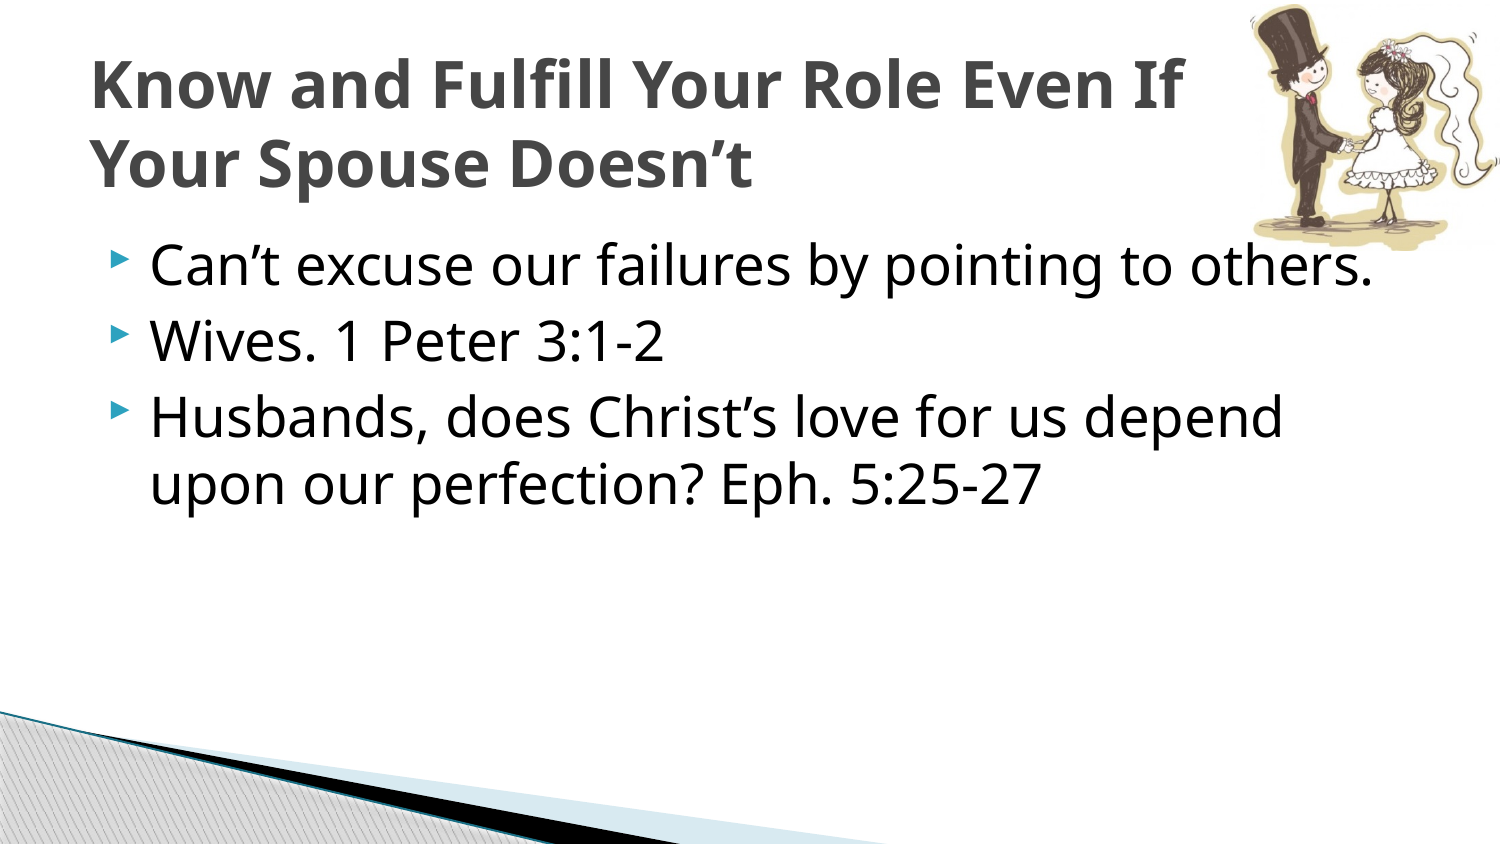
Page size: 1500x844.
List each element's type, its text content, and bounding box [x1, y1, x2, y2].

list Can’t excuse our failures by pointing to others. Wives. 1 Peter 3:1-2 Husbands, does Christ’s love for us depend upon our perfection? Eph. 5:25-27 [75, 221, 1425, 740]
picture [1250, 4, 1500, 251]
title Know and Fulfill Your Role Even If Your Spouse Doesn’t [75, 33, 1275, 210]
